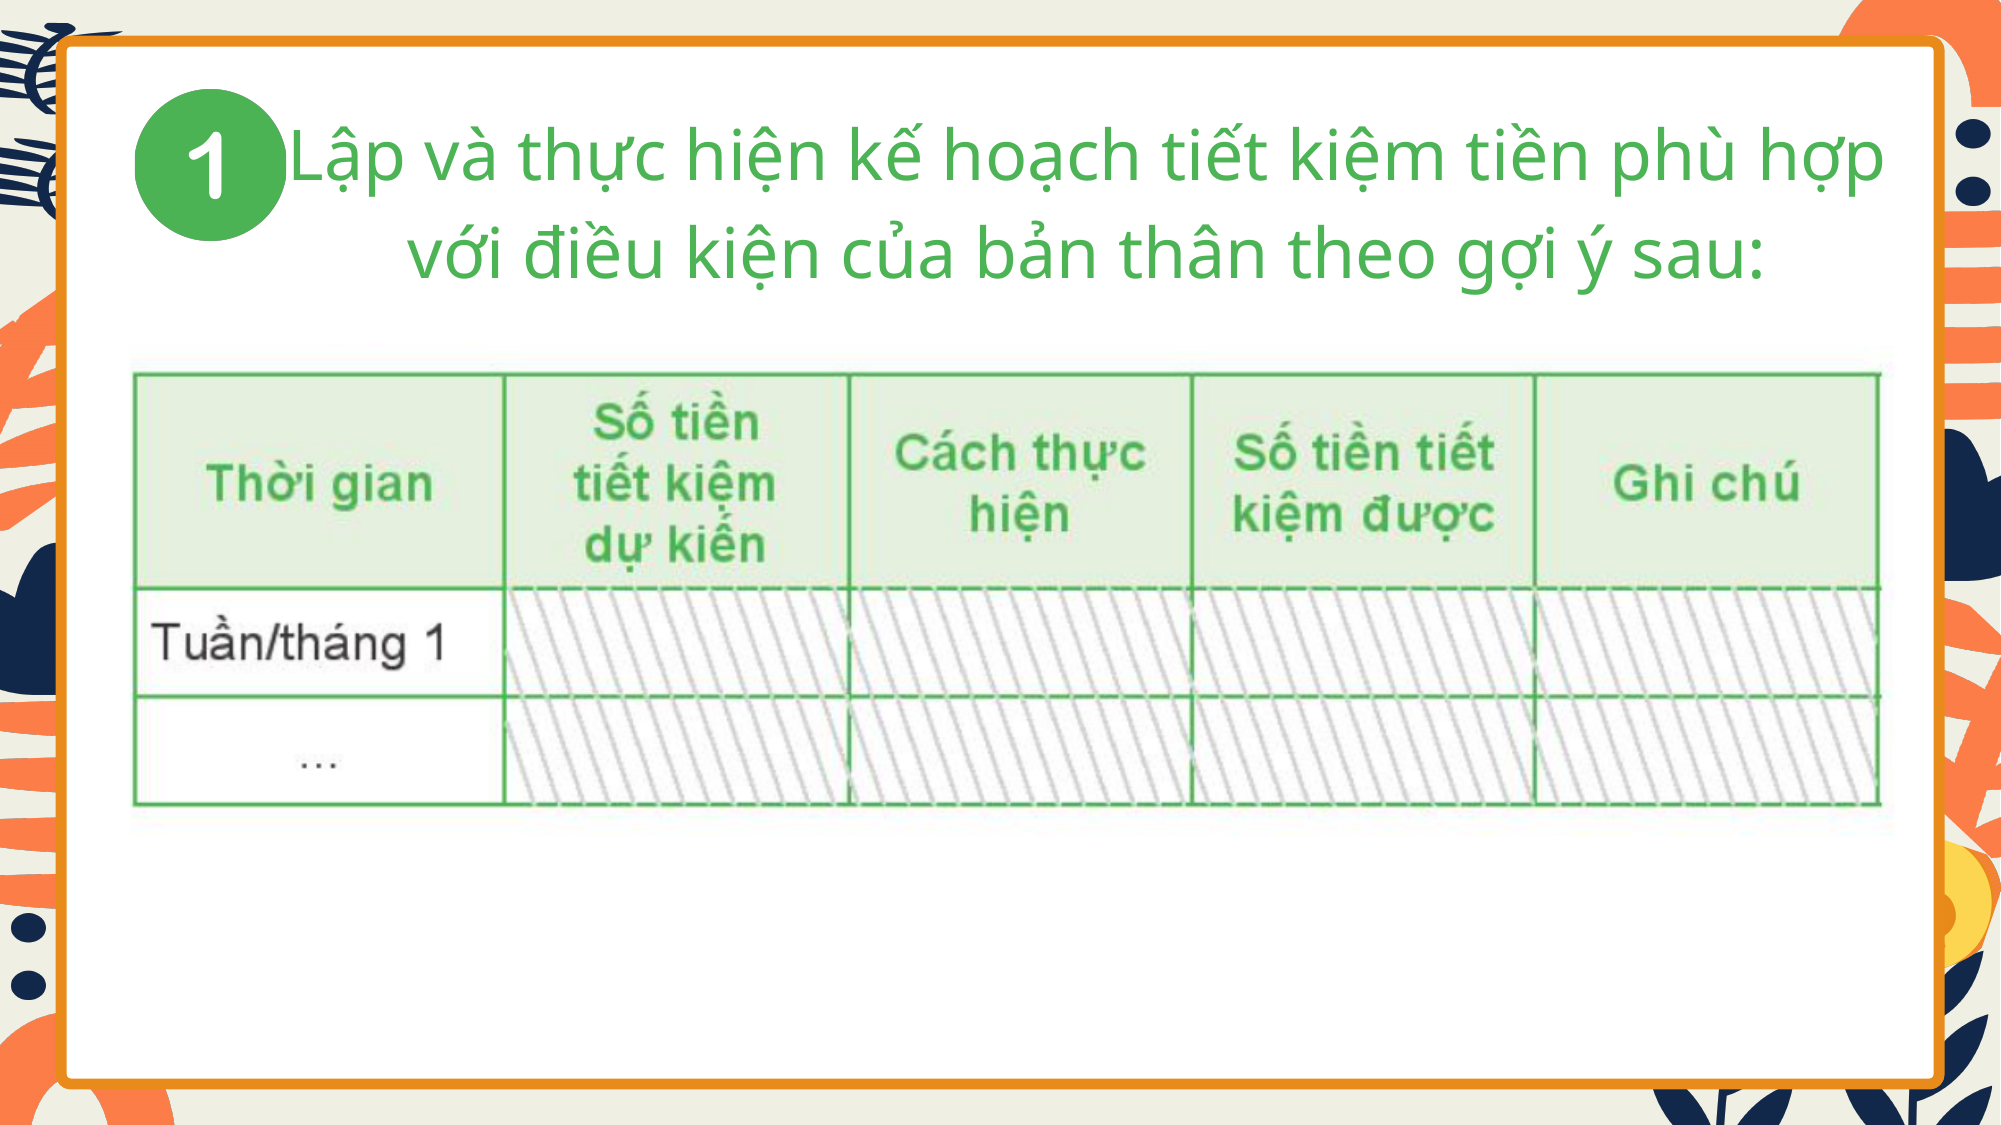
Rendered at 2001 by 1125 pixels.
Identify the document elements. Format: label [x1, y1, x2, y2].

text_box [1945, 209, 2000, 420]
text_box [1945, 582, 2000, 867]
text_box [0, 129, 54, 223]
text_box [0, 22, 148, 115]
text_box [1629, 1092, 1798, 1125]
text_box [0, 698, 54, 910]
text_box [0, 291, 54, 536]
text_box [0, 538, 54, 695]
text_box [1945, 119, 2000, 206]
text_box [1824, 0, 2000, 107]
text_box [0, 913, 54, 1000]
text_box [1945, 840, 2000, 980]
text_box [1823, 918, 1993, 1125]
text_box [0, 1012, 176, 1125]
text_box [60, 40, 1940, 1085]
text_box [1945, 424, 2000, 581]
